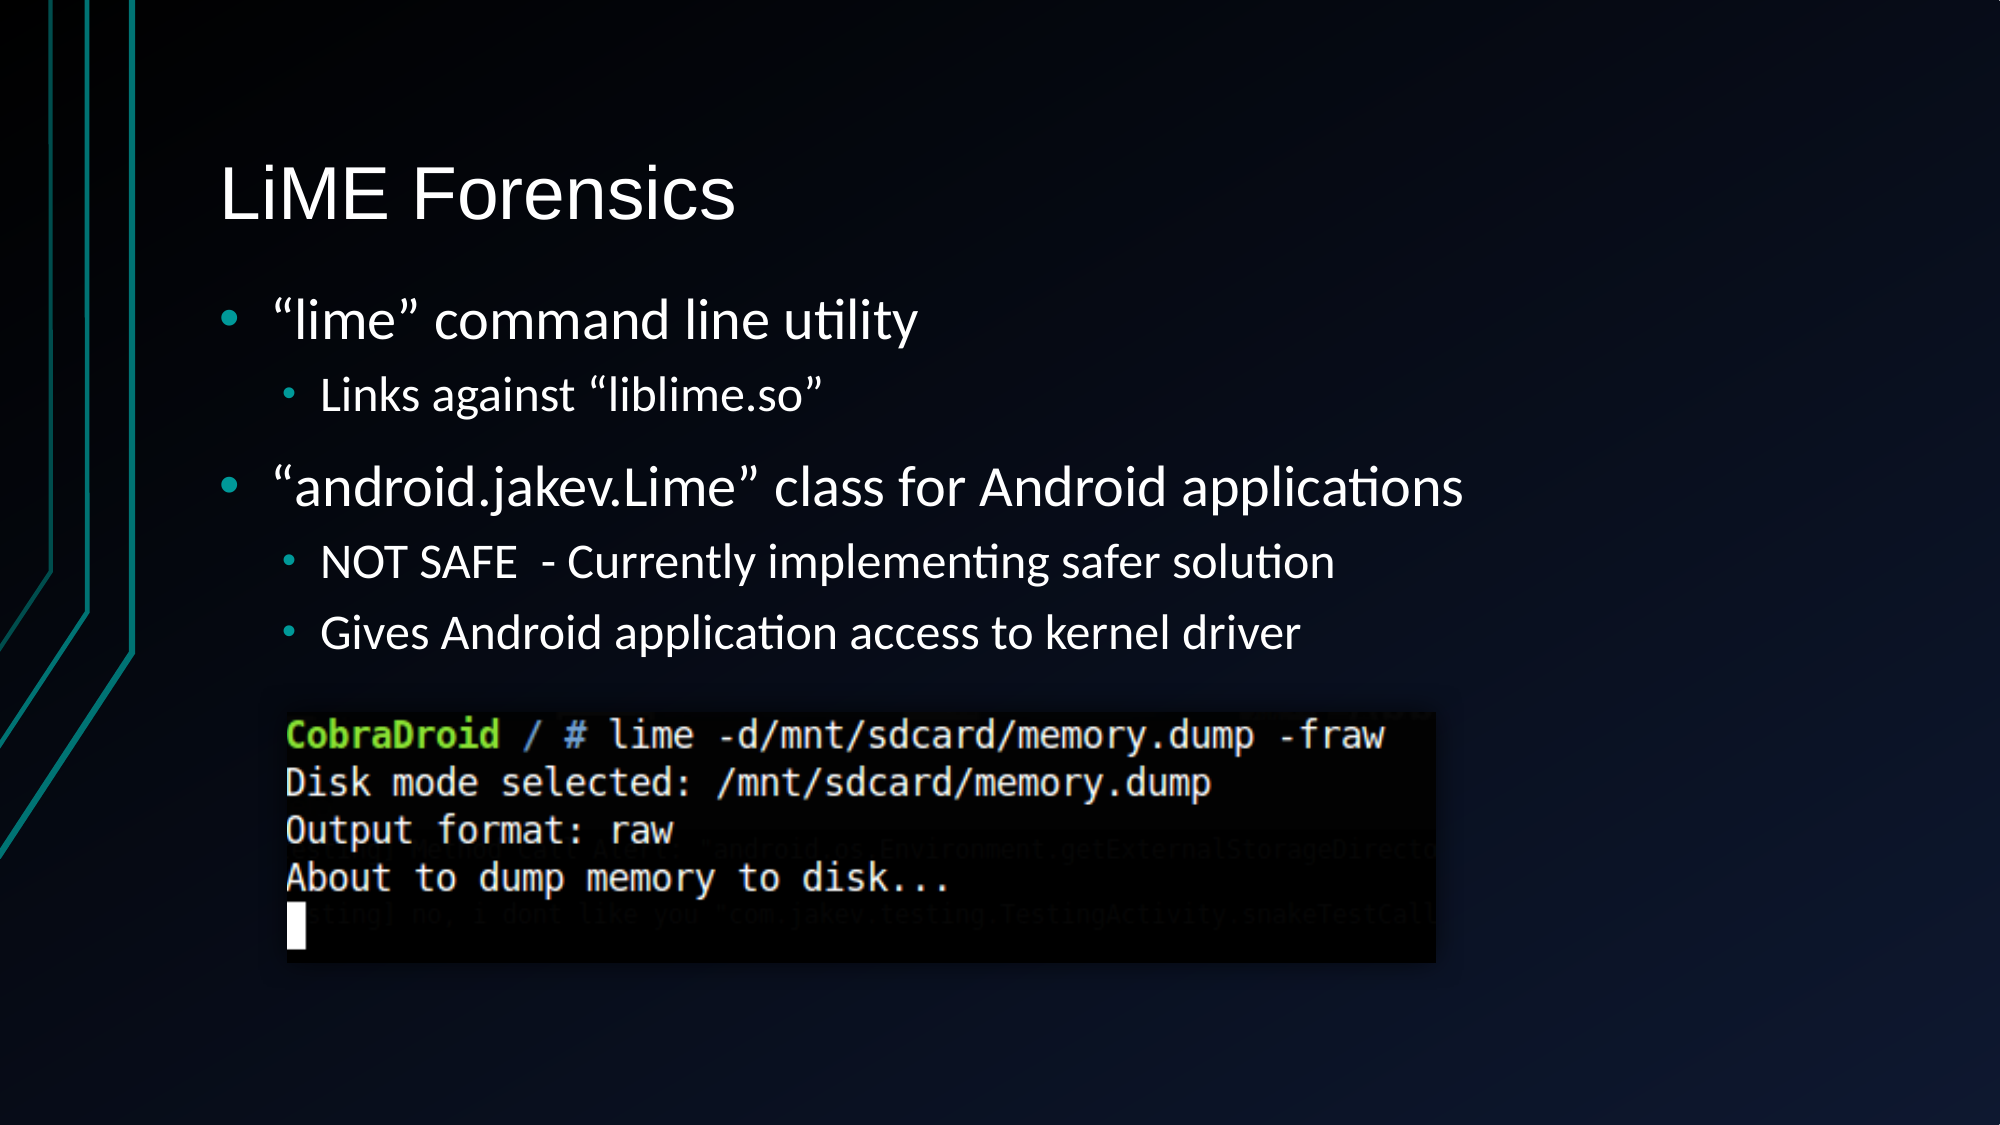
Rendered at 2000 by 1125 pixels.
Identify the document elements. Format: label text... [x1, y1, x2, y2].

list “lime” command line utility Links against “liblime.so” “android.jakev.Lime” class for Android applications NOT SAFE - Currently implementing safer solution Gives Android application access to kernel driver [199, 279, 1900, 1012]
picture [286, 712, 1437, 963]
title LiME Forensics [199, 45, 1900, 246]
